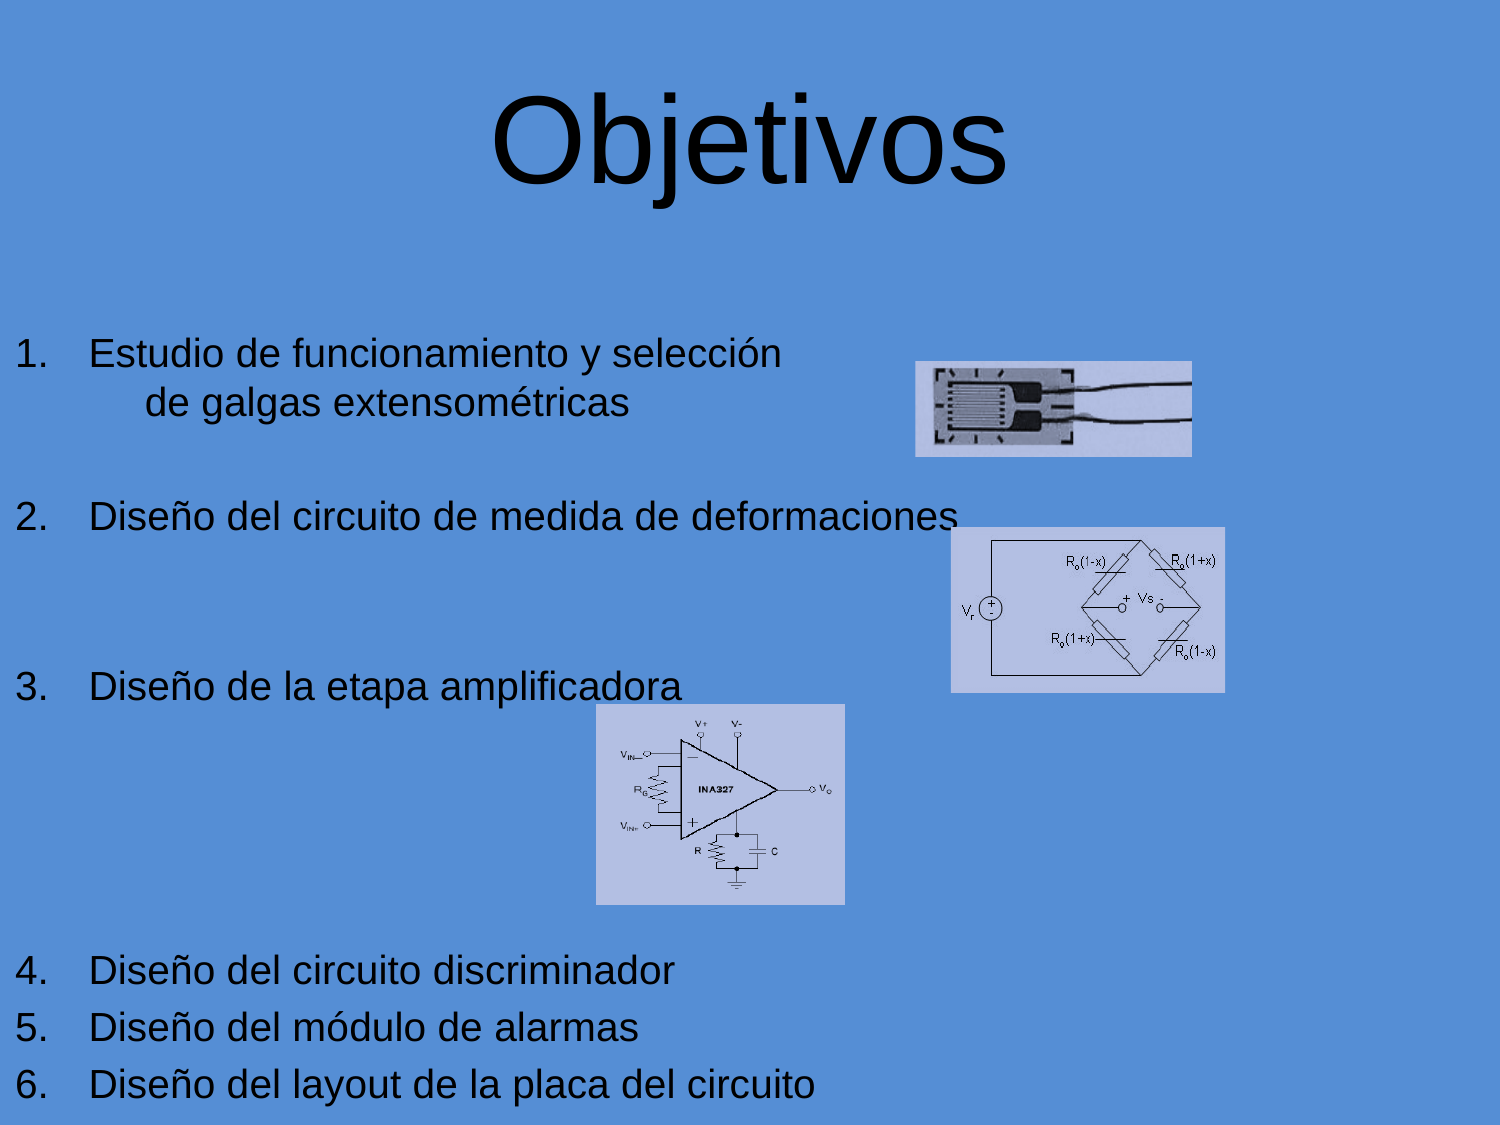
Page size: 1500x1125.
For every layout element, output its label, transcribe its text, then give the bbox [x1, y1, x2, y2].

list Estudio de funcionamiento y selección de galgas extensométricas Diseño del circuito de medida de deformaciones Diseño de la etapa amplificadora Diseño del circuito discriminador Diseño del módulo de alarmas Diseño del layout de la placa del circuito [0, 262, 1500, 1125]
title Objetivos [0, 0, 1500, 262]
picture [596, 703, 846, 905]
picture [915, 361, 1193, 457]
picture [950, 526, 1226, 693]
